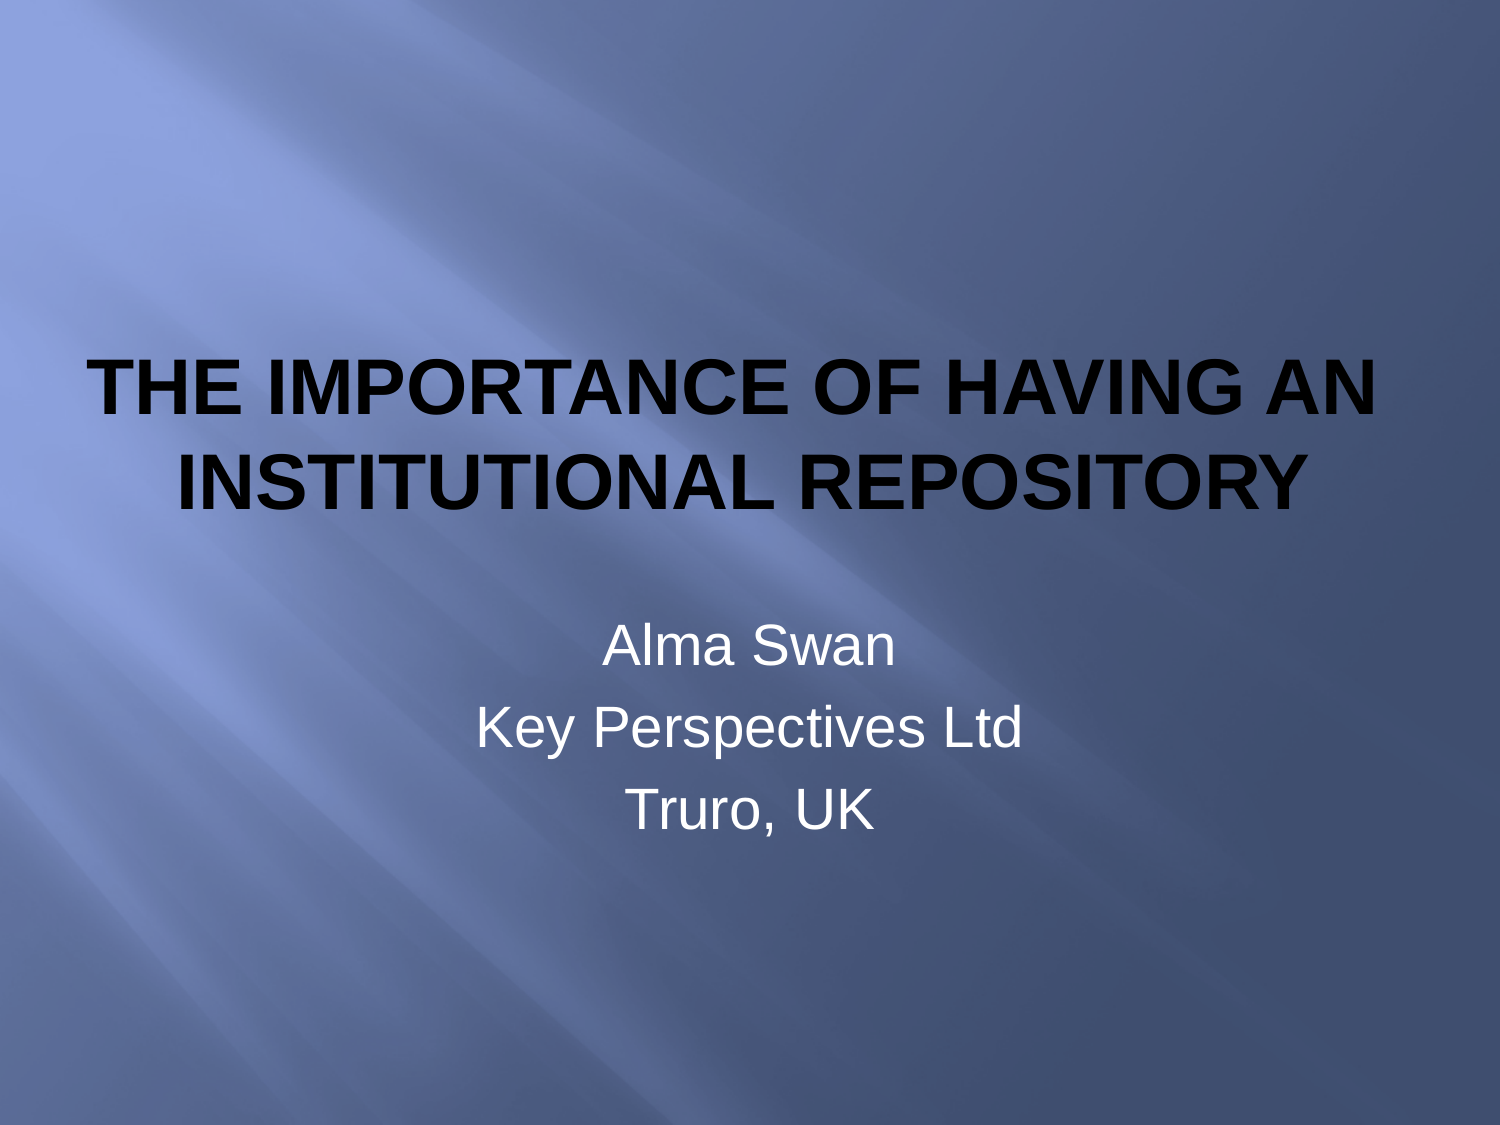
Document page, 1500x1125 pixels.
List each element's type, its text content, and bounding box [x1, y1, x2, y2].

title The importance of having an institutional repository [69, 224, 1420, 525]
subtitle Alma Swan Key Perspectives Ltd Truro, UK [225, 600, 1275, 888]
